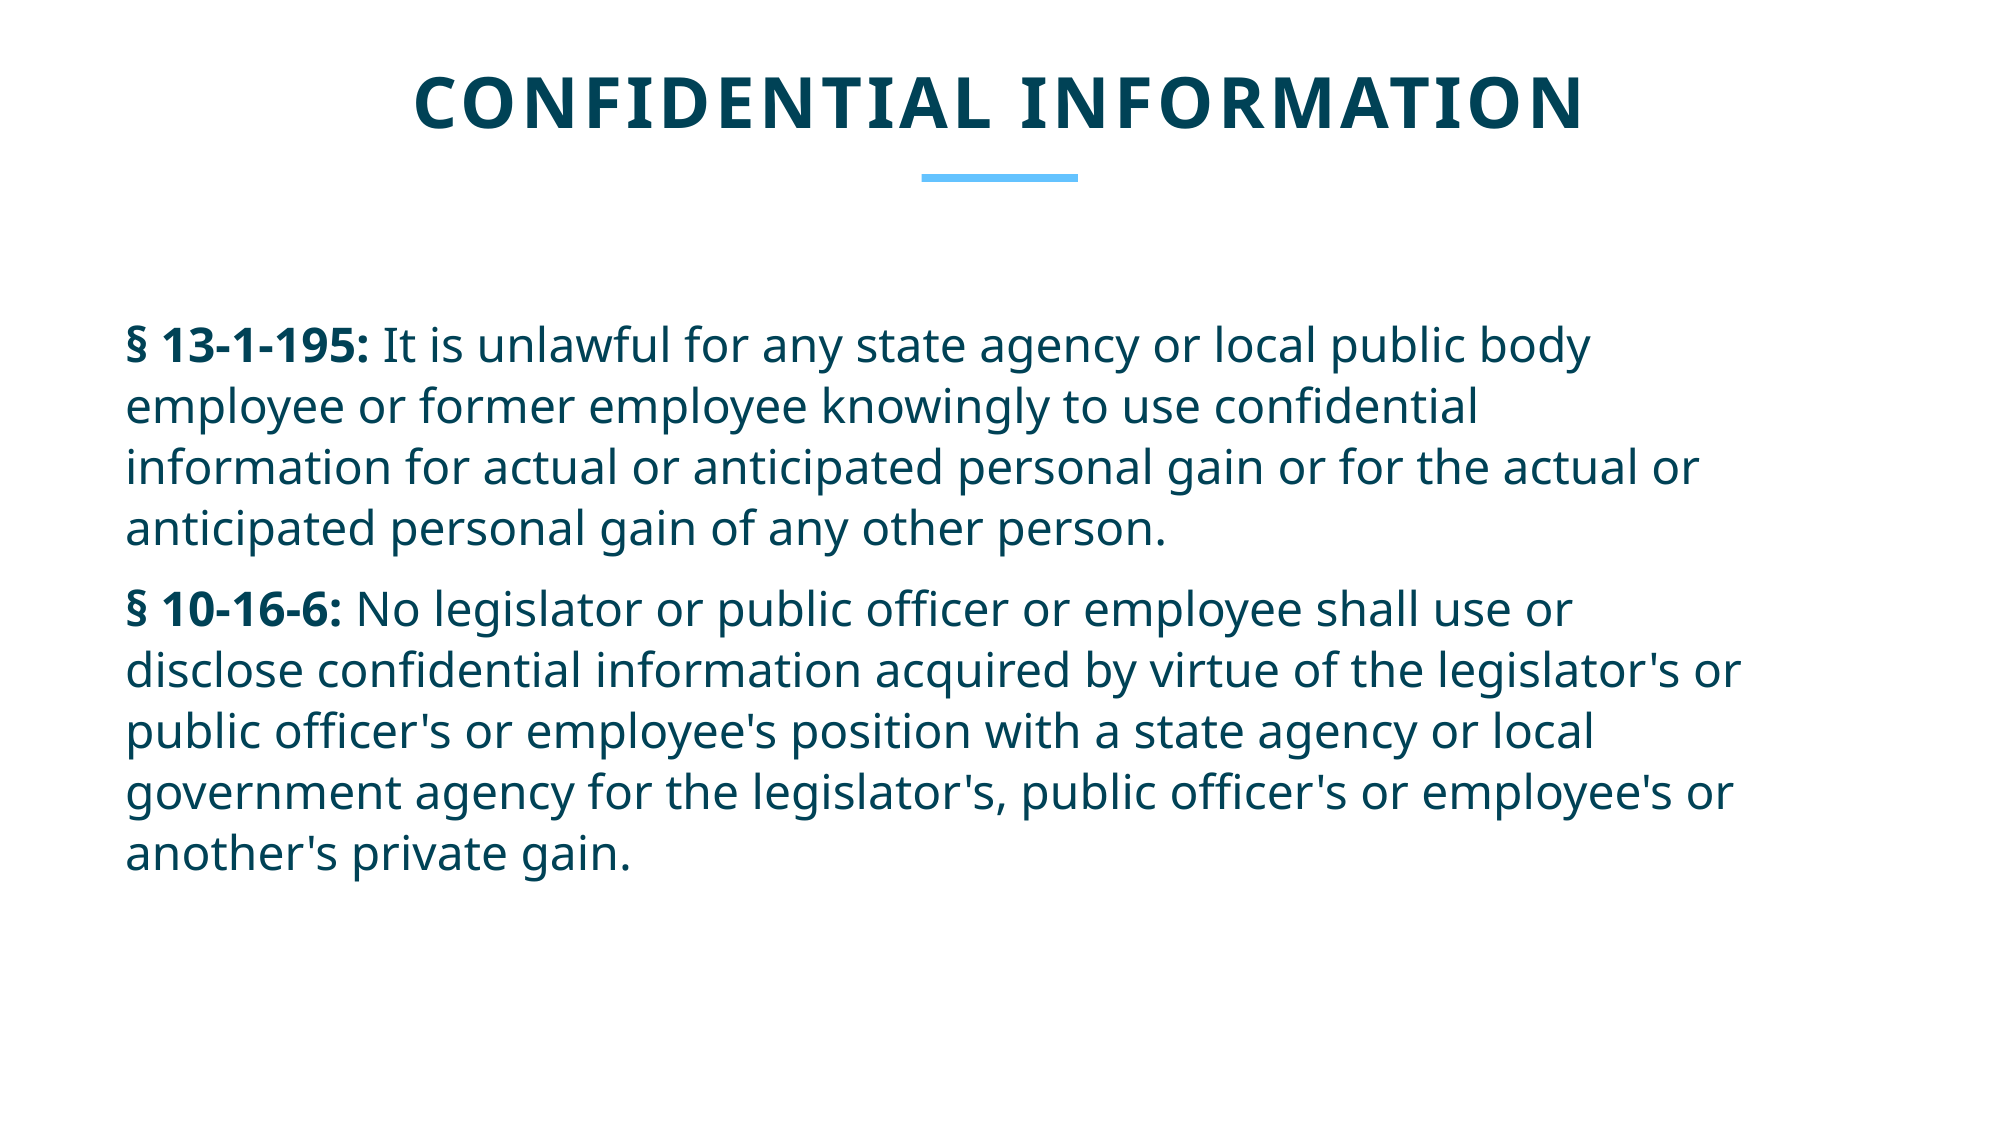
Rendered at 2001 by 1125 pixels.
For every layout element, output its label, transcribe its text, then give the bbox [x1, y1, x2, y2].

text_box CONFIDENTIAL INFORMATION​ [15, 73, 1984, 128]
text_box [921, 174, 1078, 182]
text_box § 10-16-6: No legislator or public officer or employee shall use or disclose confidential information acquired by virtue of the legislator's or public officer's or employee's position with a state agency or local government agency for the legislator's, public officer's or employee's or another's private gain. [124, 574, 1937, 858]
text_box § 13-1-195: It is unlawful for any state agency or local public body employee or former employee knowingly to use confidential information for actual or anticipated personal gain or for the actual or anticipated personal gain of any other person.​​ [124, 310, 1937, 533]
